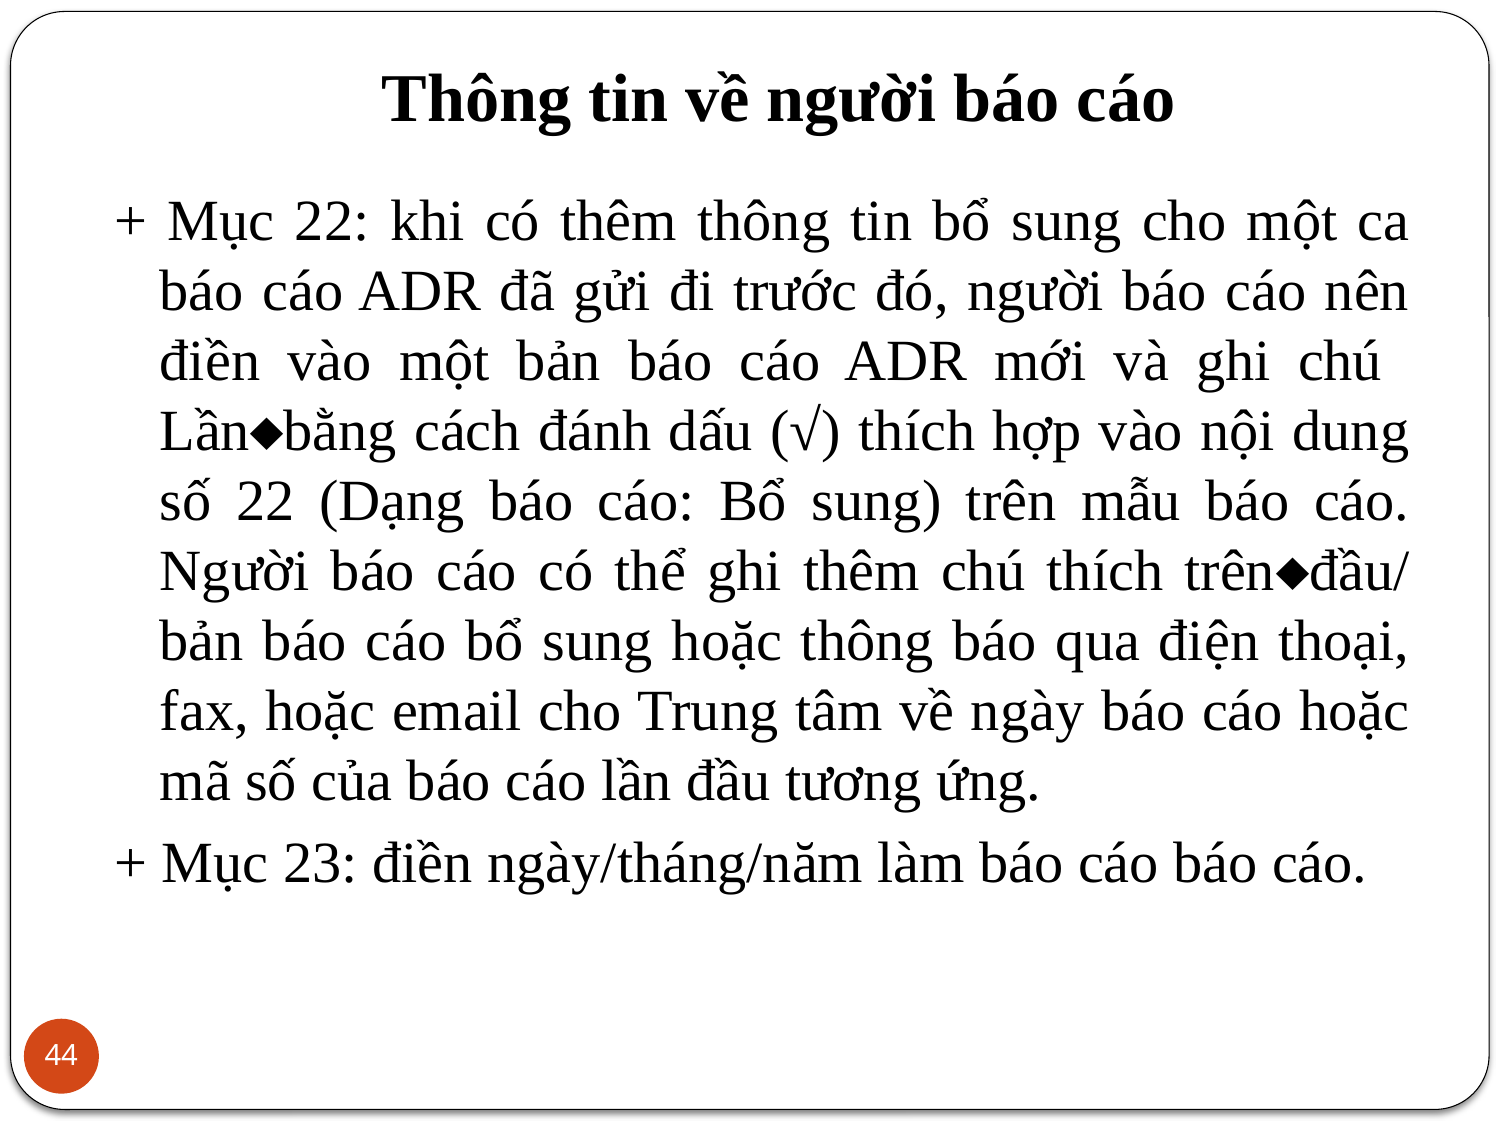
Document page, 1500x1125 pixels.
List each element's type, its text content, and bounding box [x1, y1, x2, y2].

title Thông tin về người báo cáo [150, 45, 1425, 174]
slide_number 44 [23, 1018, 99, 1094]
list + Mục 22: khi có thêm thông tin bổ sung cho một ca báo cáo ADR đã gửi đi trước đó, người báo cáo nên điền vào một bản báo cáo ADR mới và ghi chú Lầnbằng cách đánh dấu (√) thích hợp vào nội dung số 22 (Dạng báo cáo: Bổ sung) trên mẫu báo cáo. Người báo cáo có thể ghi thêm chú thích trênđầu/ bản báo cáo bổ sung hoặc thông báo qua điện thoại, fax, hoặc email cho Trung tâm về ngày báo cáo hoặc mã số của báo cáo lần đầu tương ứng. + Mục 23: điền ngày/tháng/năm làm báo cáo báo cáo. [99, 174, 1425, 1050]
